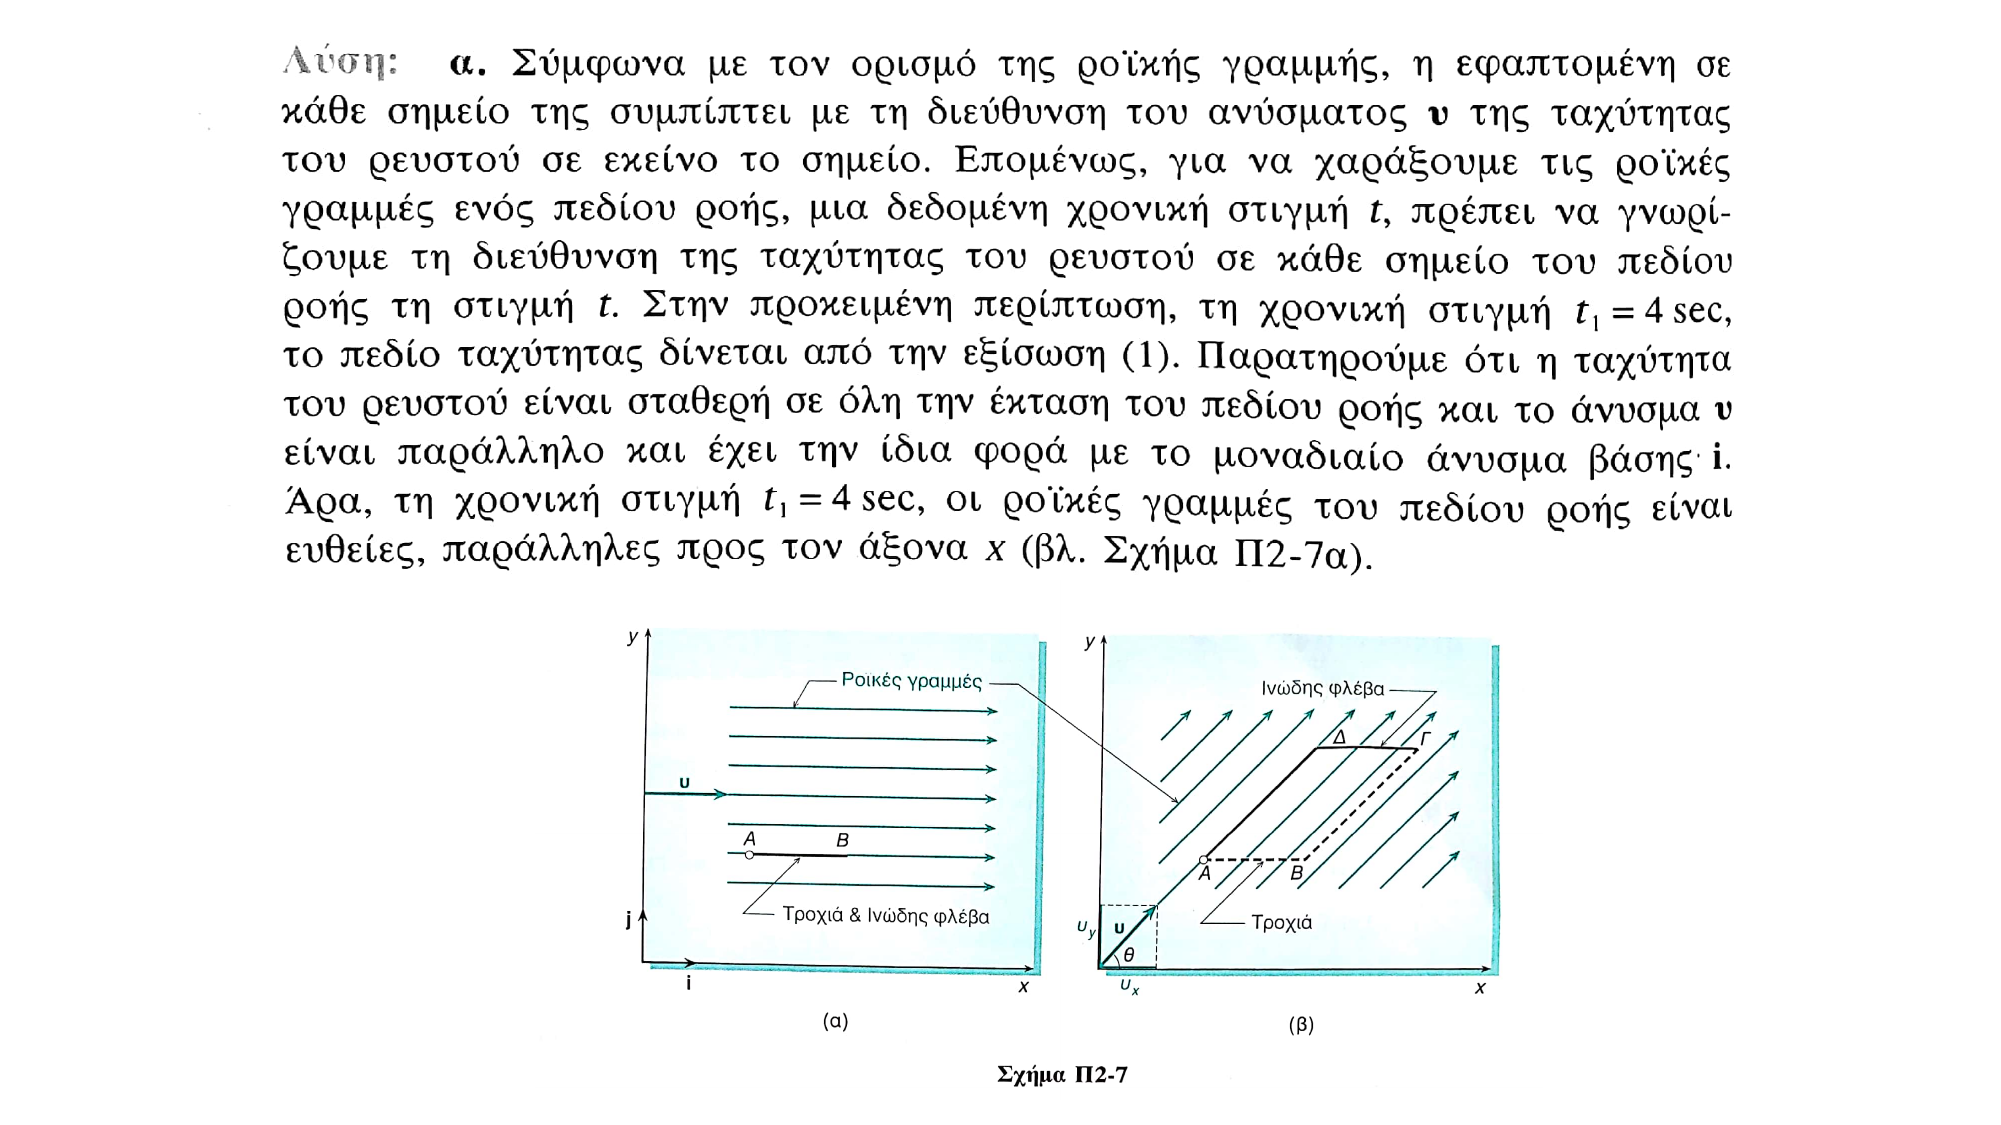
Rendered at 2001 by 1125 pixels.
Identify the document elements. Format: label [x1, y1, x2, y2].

picture [160, 28, 1788, 1100]
